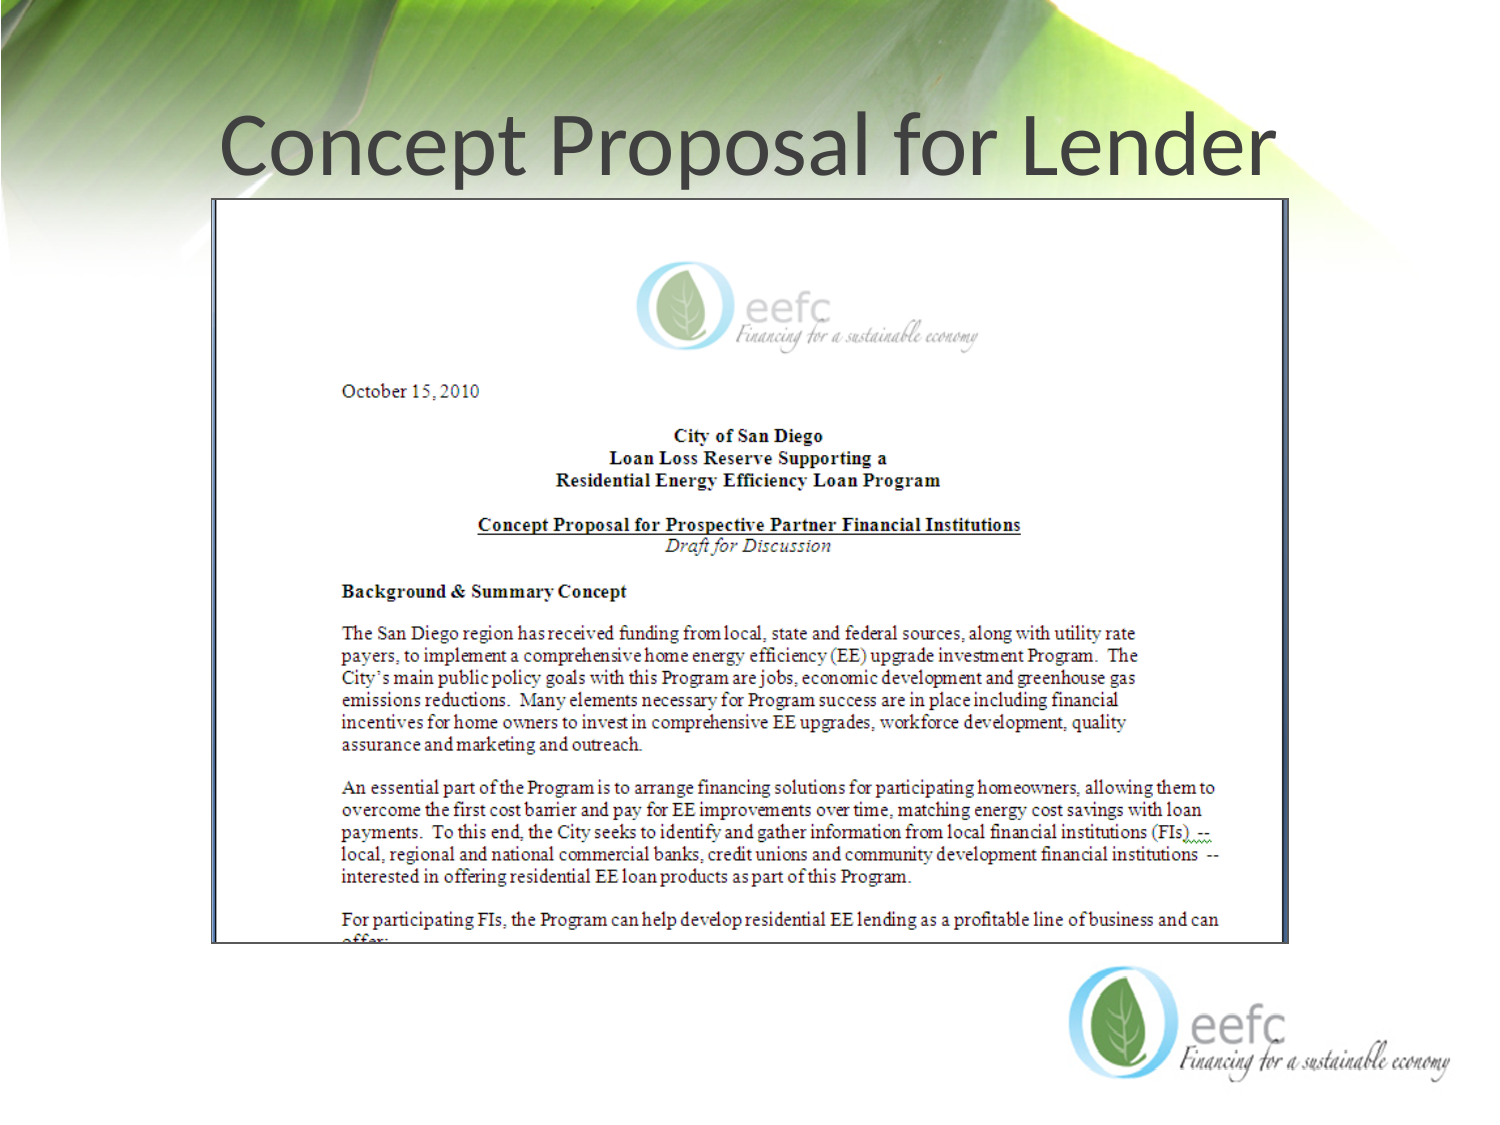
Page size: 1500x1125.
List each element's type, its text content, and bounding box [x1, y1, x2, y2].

title Concept Proposal for Lender [74, 44, 1426, 233]
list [212, 199, 1288, 943]
picture [0, 0, 1500, 1125]
